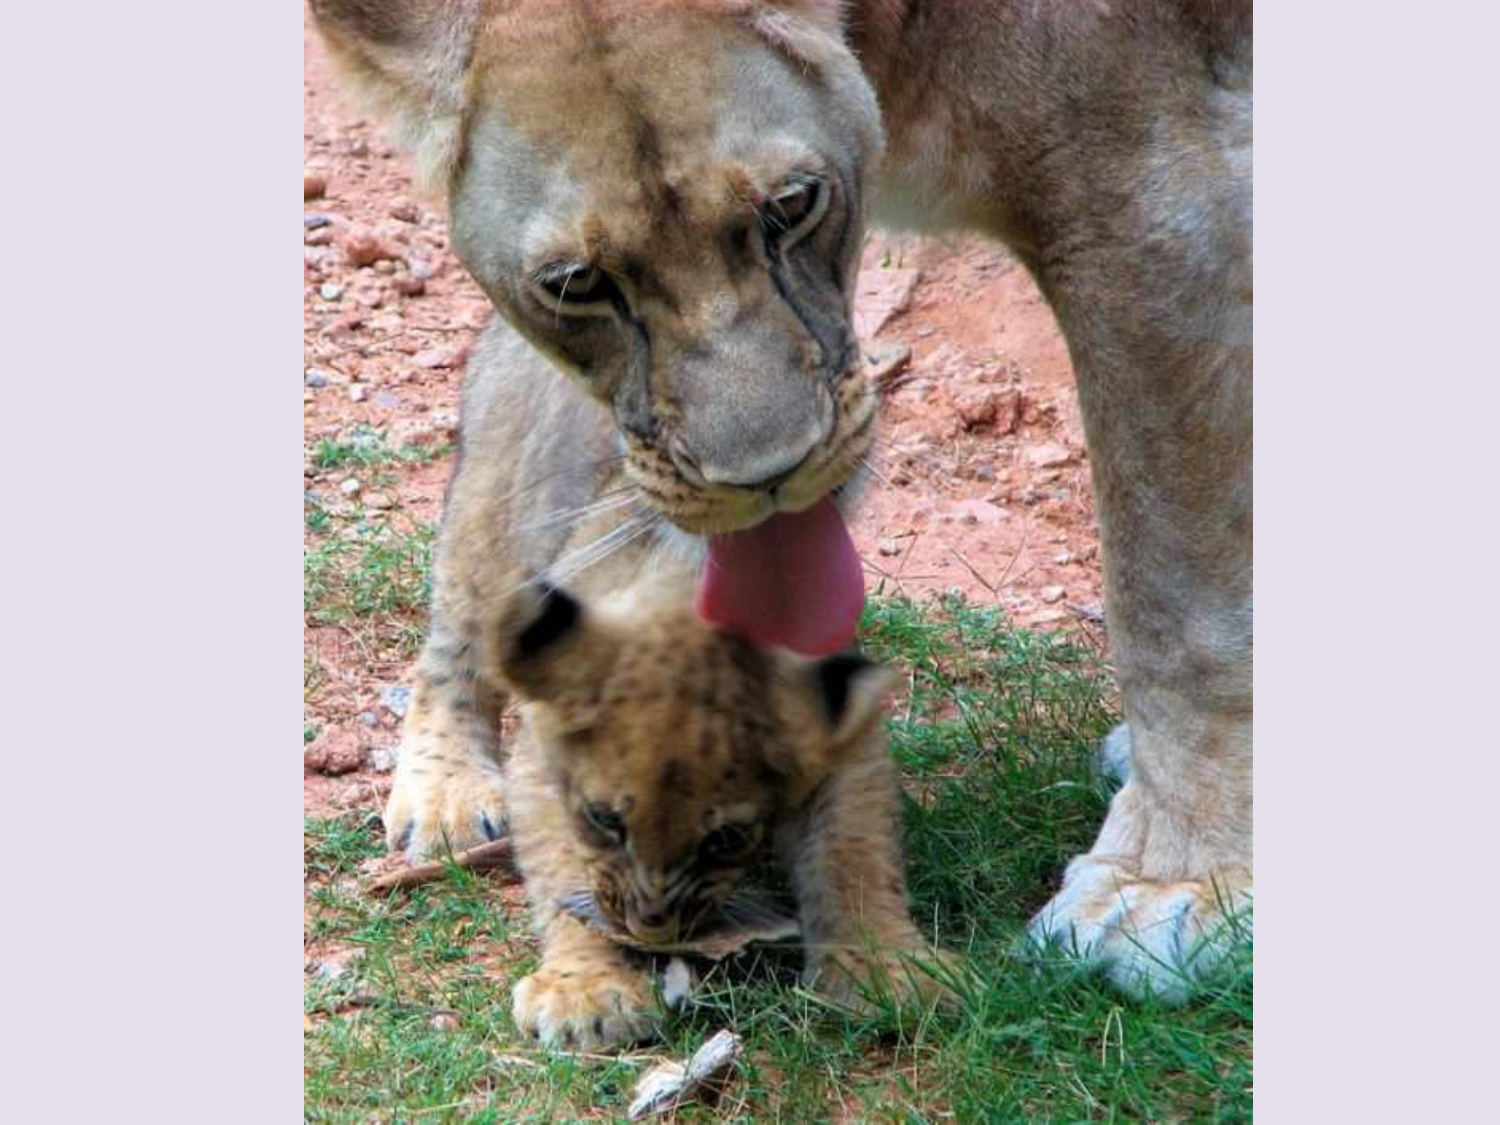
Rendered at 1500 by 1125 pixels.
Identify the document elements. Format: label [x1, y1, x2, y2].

picture [304, 0, 1254, 1125]
